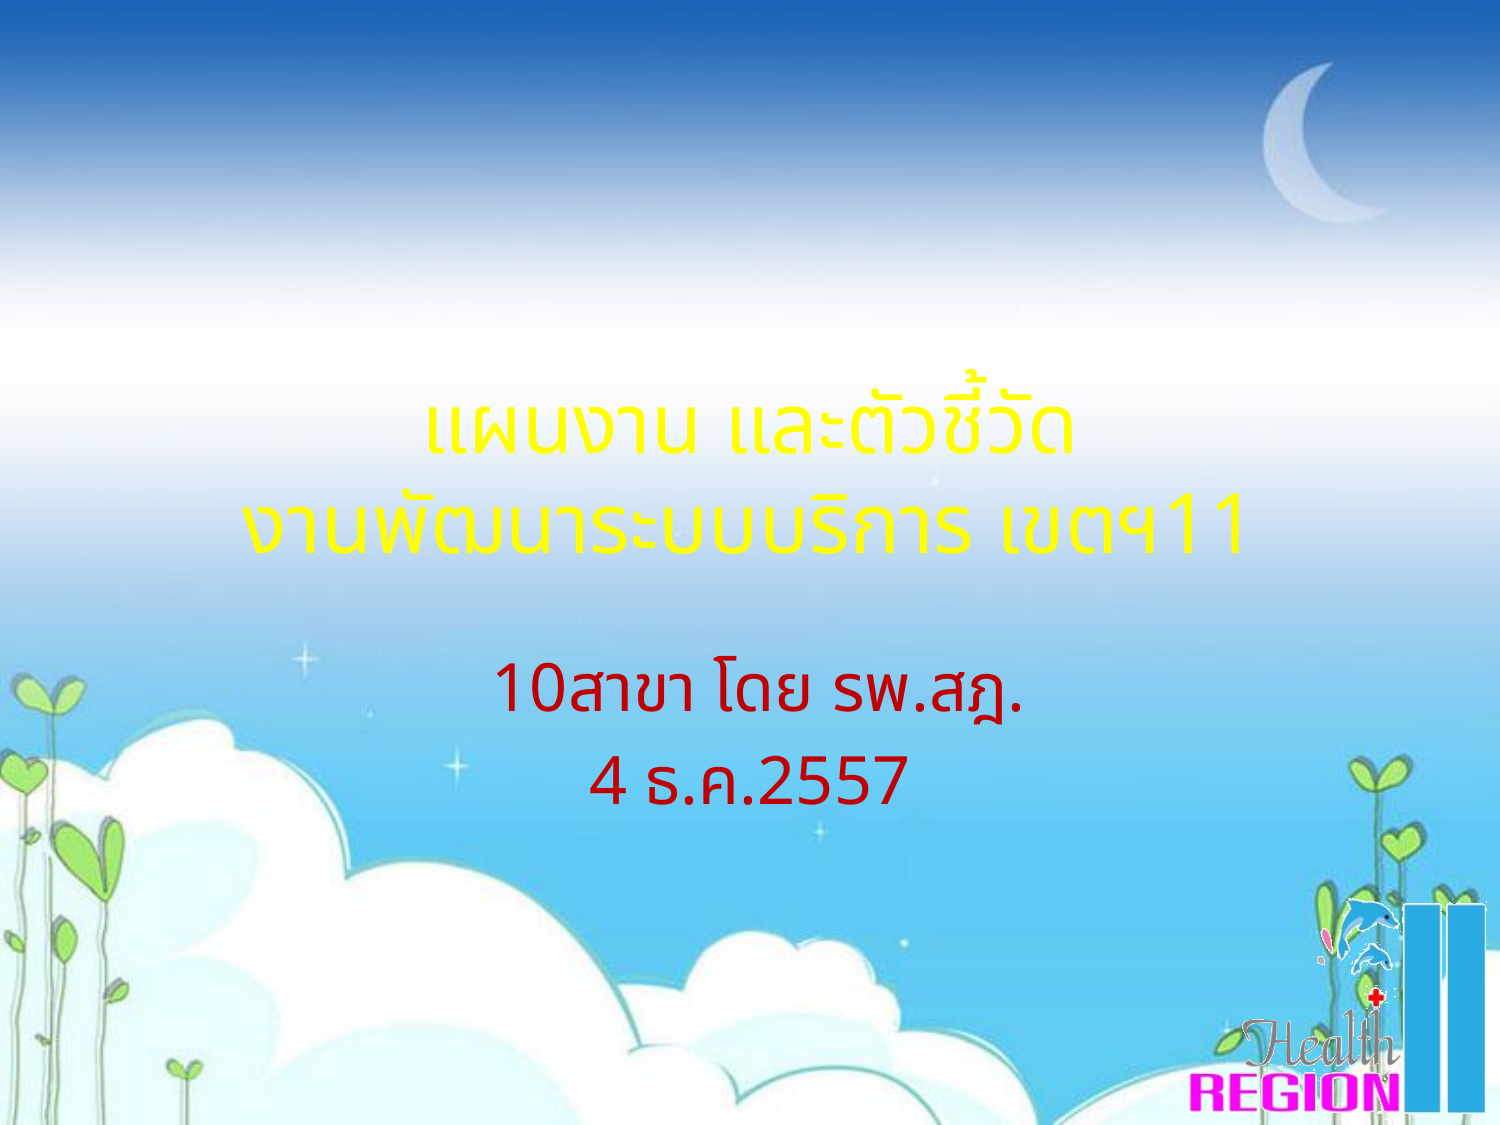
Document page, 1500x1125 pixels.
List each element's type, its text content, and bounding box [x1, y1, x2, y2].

subtitle 10สาขา โดย รพ.สฎ. 4 ธ.ค.2557 [224, 637, 1276, 926]
picture [0, 0, 1500, 1125]
title แผนงาน และตัวชี้วัด งานพัฒนาระบบบริการ เขตฯ11 [112, 349, 1388, 591]
